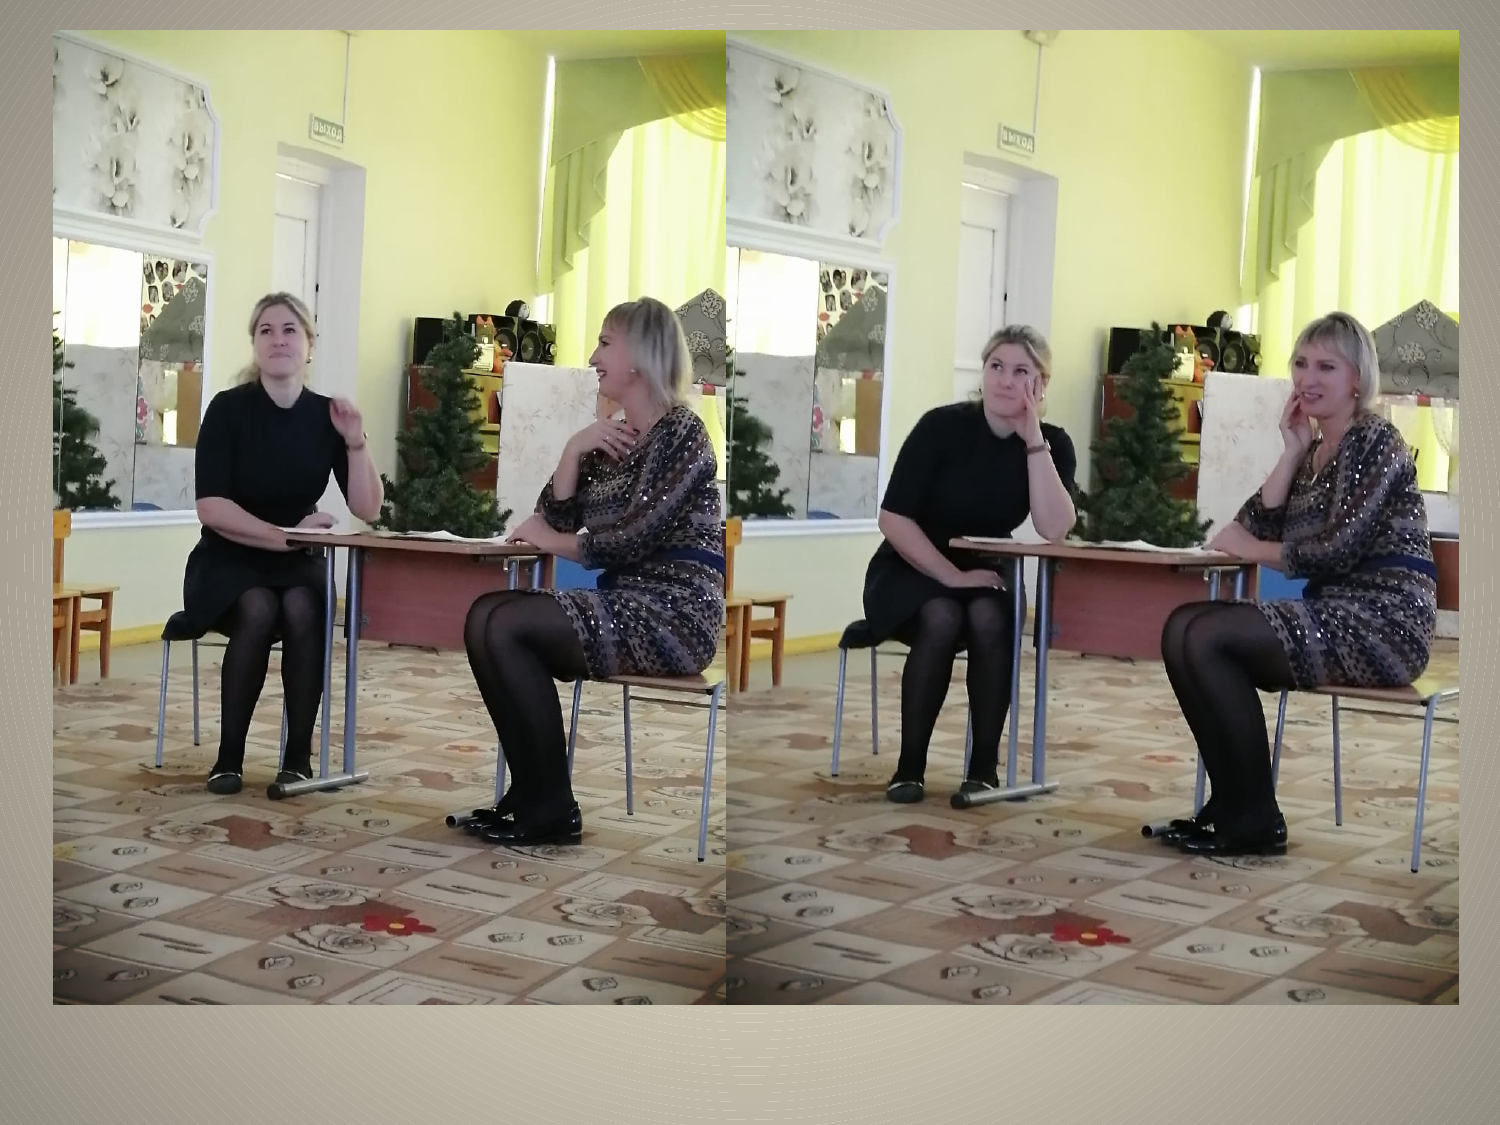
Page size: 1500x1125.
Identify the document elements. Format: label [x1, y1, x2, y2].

list [52, 30, 725, 1006]
list [726, 30, 1459, 1006]
